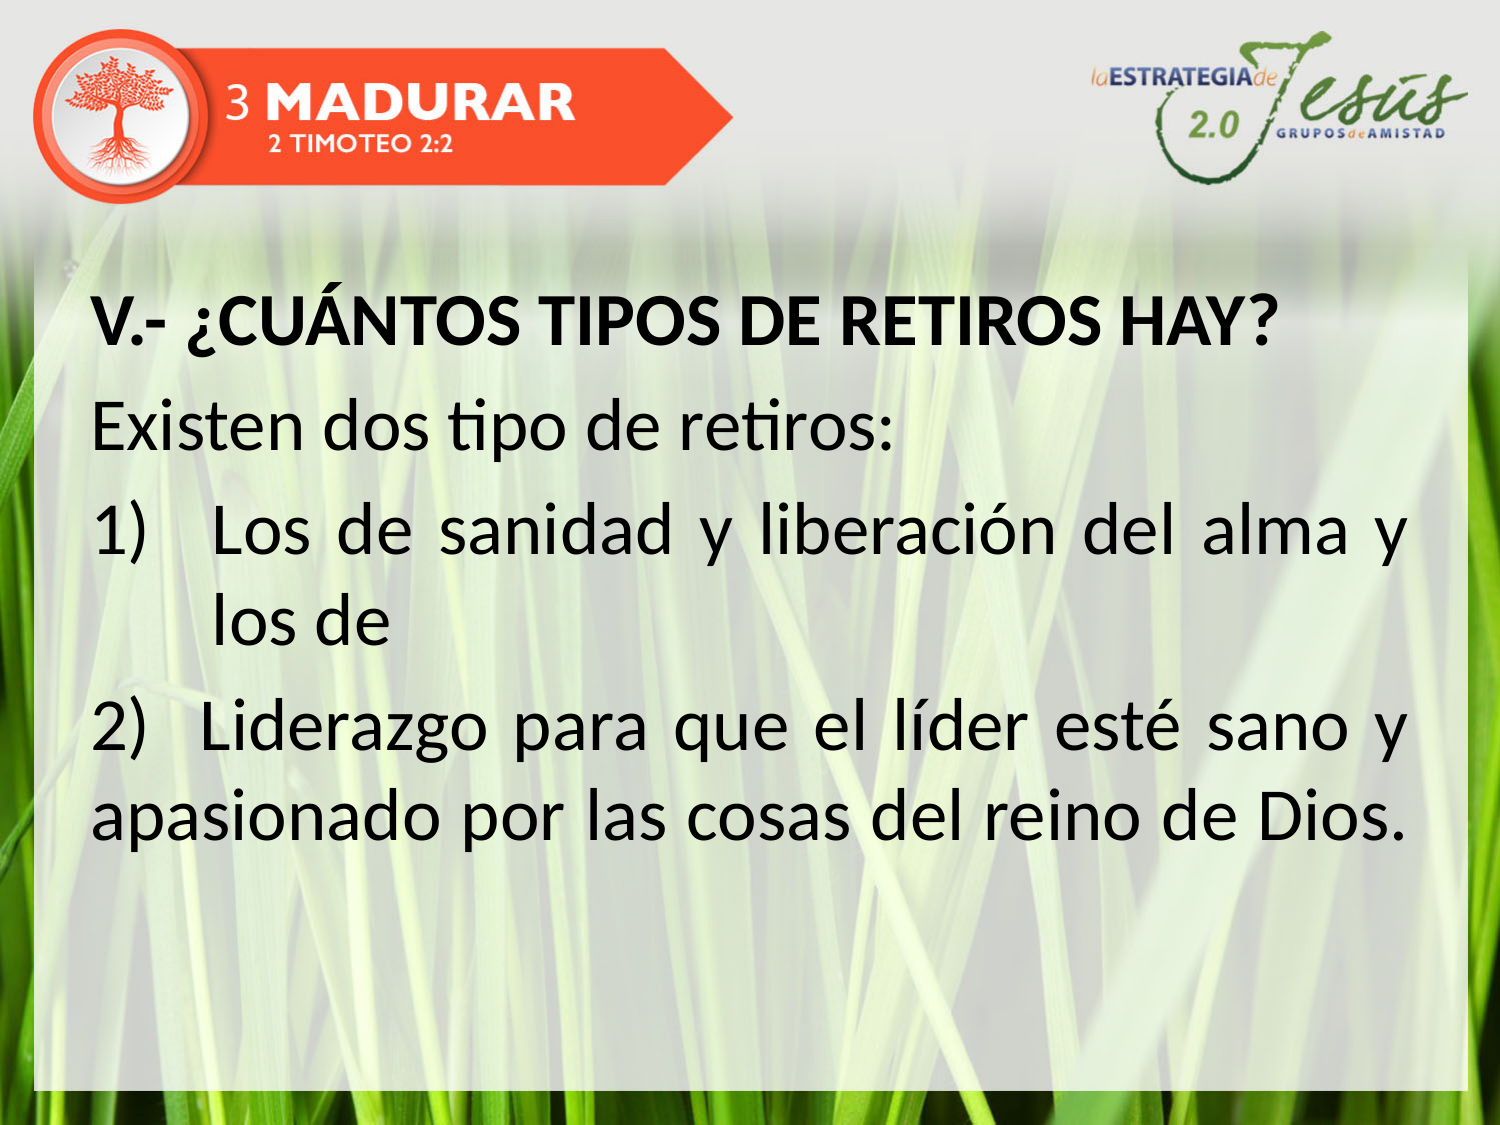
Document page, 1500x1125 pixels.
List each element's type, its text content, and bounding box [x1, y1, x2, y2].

picture [0, 0, 1500, 1125]
list V.- ¿CUÁNTOS TIPOS DE RETIROS HAY? Existen dos tipo de retiros: Los de sanidad y liberación del alma y los de 2) Liderazgo para que el líder esté sano y apasionado por las cosas del reino de Dios. [75, 262, 1425, 1005]
